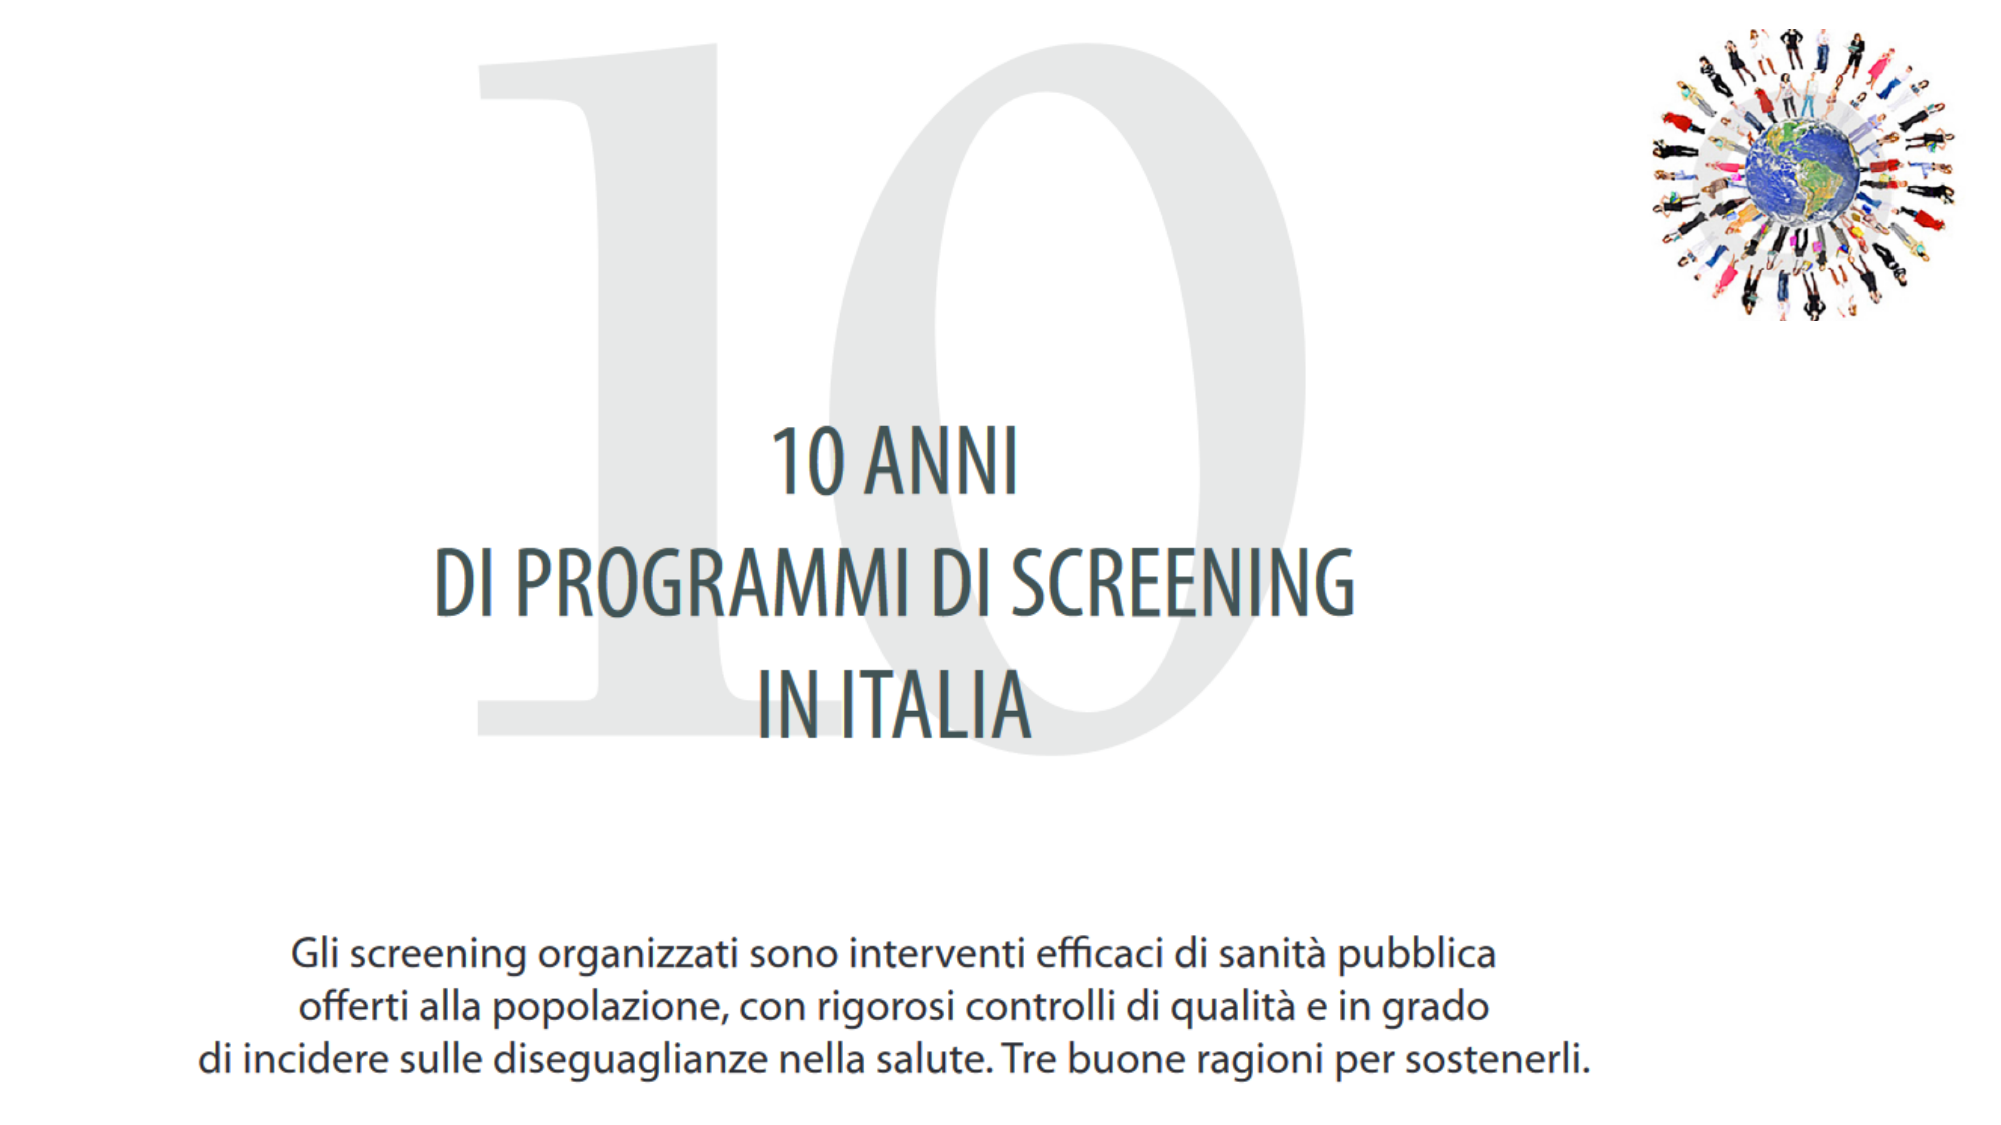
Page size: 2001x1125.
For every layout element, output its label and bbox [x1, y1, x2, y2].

picture [1647, 29, 1969, 321]
picture [160, 19, 1636, 1106]
